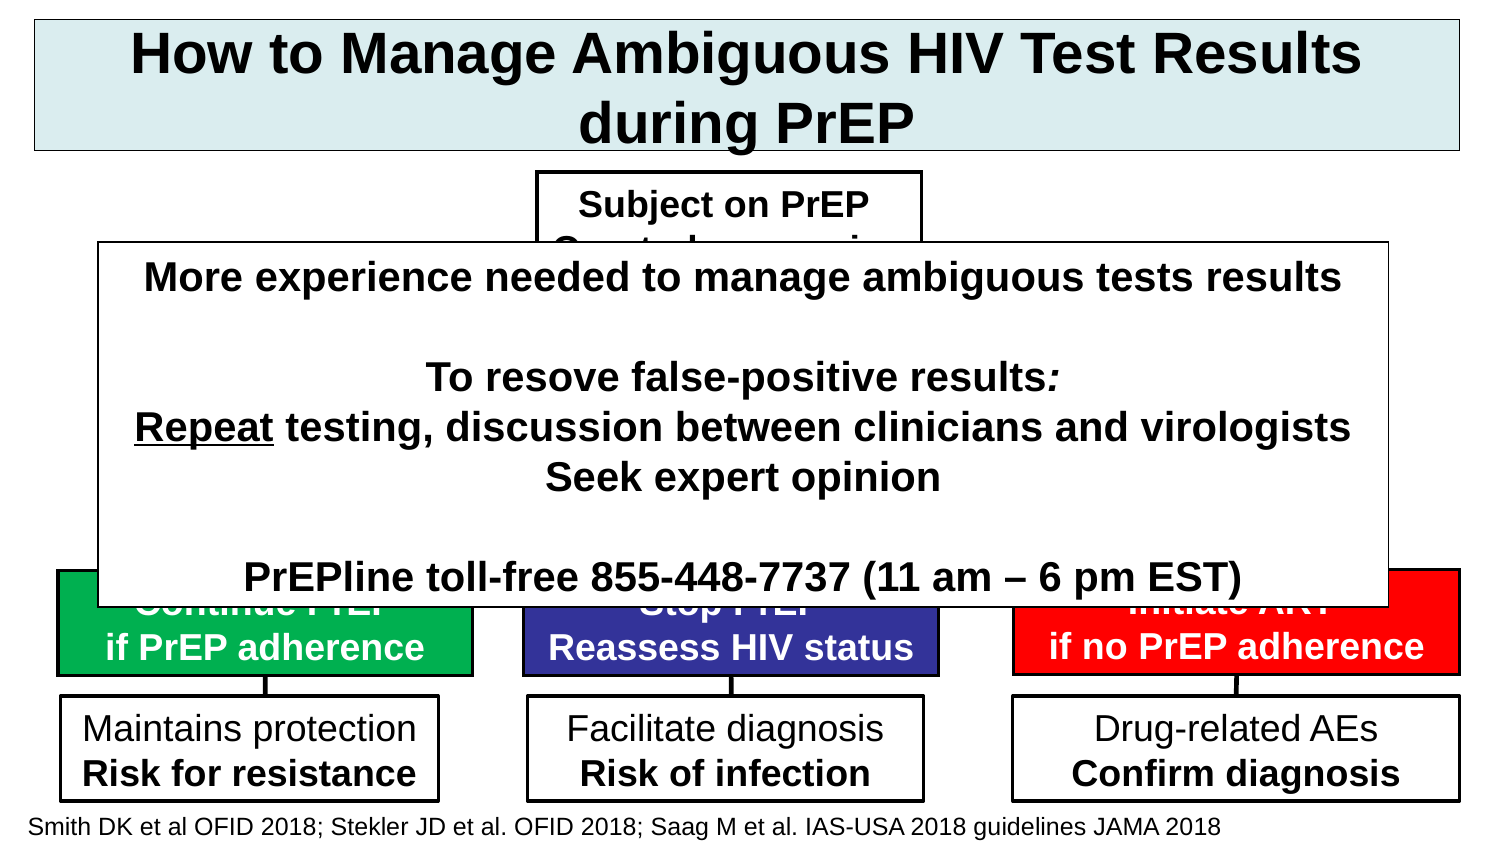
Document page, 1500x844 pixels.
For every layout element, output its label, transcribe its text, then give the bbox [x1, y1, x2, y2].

text_box Continue PrEP if PrEP adherence [57, 570, 473, 676]
text_box Initiate ART if no PrEP adherence [1013, 569, 1460, 675]
text_box More experience needed to manage ambiguous tests results To resove false-positive results: Repeat testing, discussion between clinicians and virologists Seek expert opinion PrEPline toll-free 855-448-7737 (11 am – 6 pm EST) [97, 242, 1389, 608]
text_box Drug-related AEs Confirm diagnosis [1012, 696, 1460, 801]
text_box Subject on PrEP Quarterly screening [536, 172, 922, 242]
text_box How to Manage Ambiguous HIV Test Results during PrEP [34, 19, 1460, 151]
text_box Stop PrEP Reassess HIV status [523, 608, 939, 676]
text_box Smith DK et al OFID 2018; Stekler JD et al. OFID 2018; Saag M et al. IAS-USA 2018 guidelines JAMA 2018 [12, 802, 1500, 844]
text_box Facilitate diagnosis Risk of infection [527, 696, 924, 801]
text_box Maintains protection Risk for resistance [60, 696, 439, 801]
